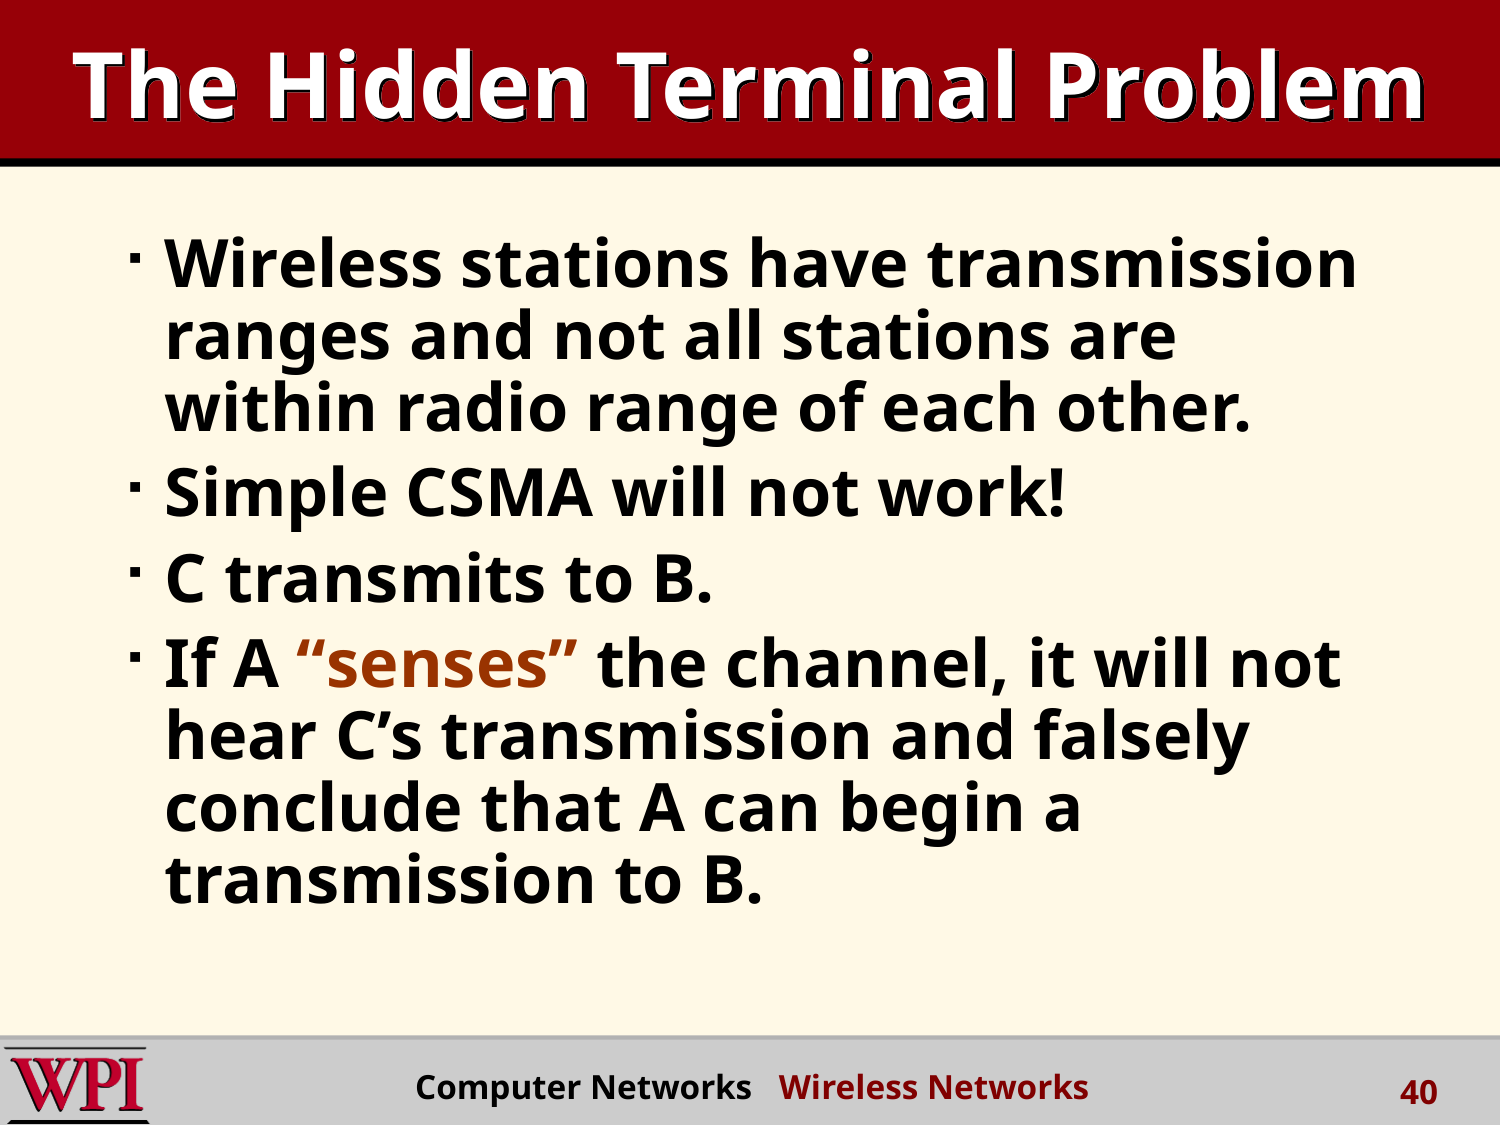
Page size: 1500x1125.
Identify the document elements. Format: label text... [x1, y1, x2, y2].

picture [0, 0, 1500, 158]
title The Hidden Terminal Problem [29, 11, 1471, 142]
picture [0, 167, 1500, 1035]
footer Computer Networks Wireless Networks [210, 1058, 1304, 1107]
picture [0, 1040, 1500, 1125]
slide_number 40 [1344, 1063, 1495, 1102]
list Wireless stations have transmission ranges and not all stations are within radio range of each other. Simple CSMA will not work! C transmits to B. If A “senses” the channel, it will not hear C’s transmission and falsely conclude that A can begin a transmission to B. [112, 222, 1388, 973]
